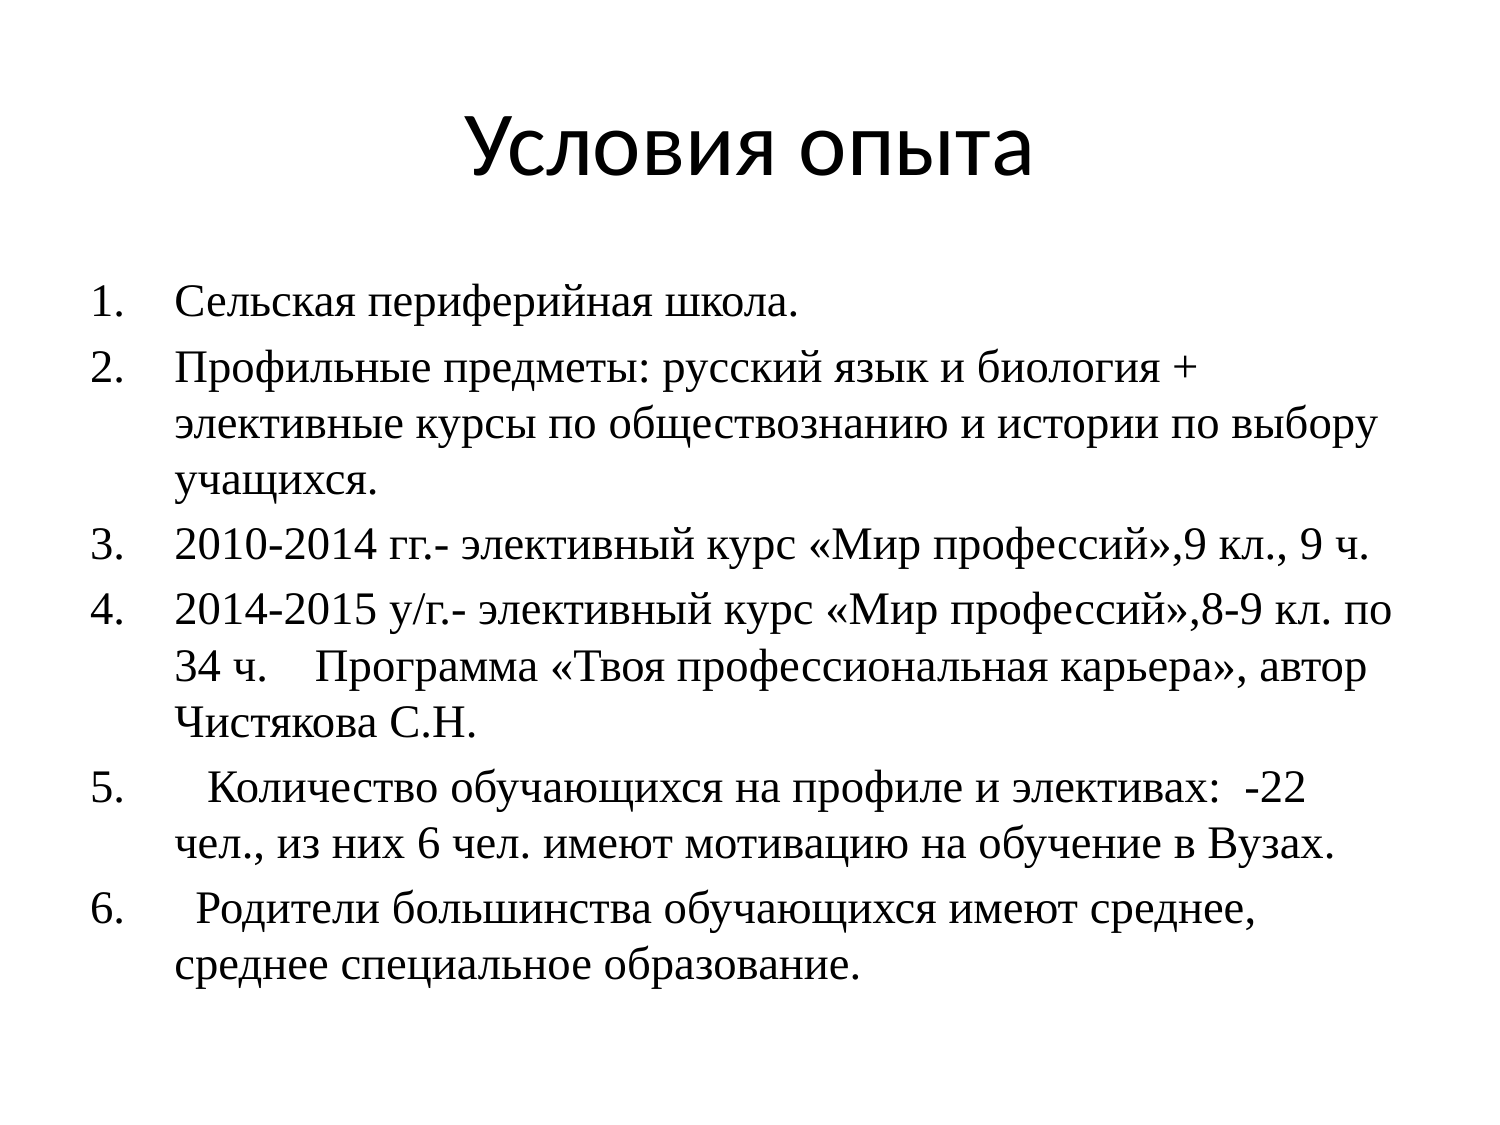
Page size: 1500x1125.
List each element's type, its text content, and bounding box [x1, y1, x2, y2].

title Условия опыта [75, 45, 1425, 233]
list Сельская периферийная школа. Профильные предметы: русский язык и биология + элективные курсы по обществознанию и истории по выбору учащихся. 2010-2014 гг.- элективный курс «Мир профессий»,9 кл., 9 ч. 2014-2015 у/г.- элективный курс «Мир профессий»,8-9 кл. по 34 ч. Программа «Твоя профессиональная карьера», автор Чистякова С.Н. 5. Количество обучающихся на профиле и элективах: -22 чел., из них 6 чел. имеют мотивацию на обучение в Вузах. 6. Родители большинства обучающихся имеют среднее, среднее специальное образование. [75, 262, 1425, 1005]
